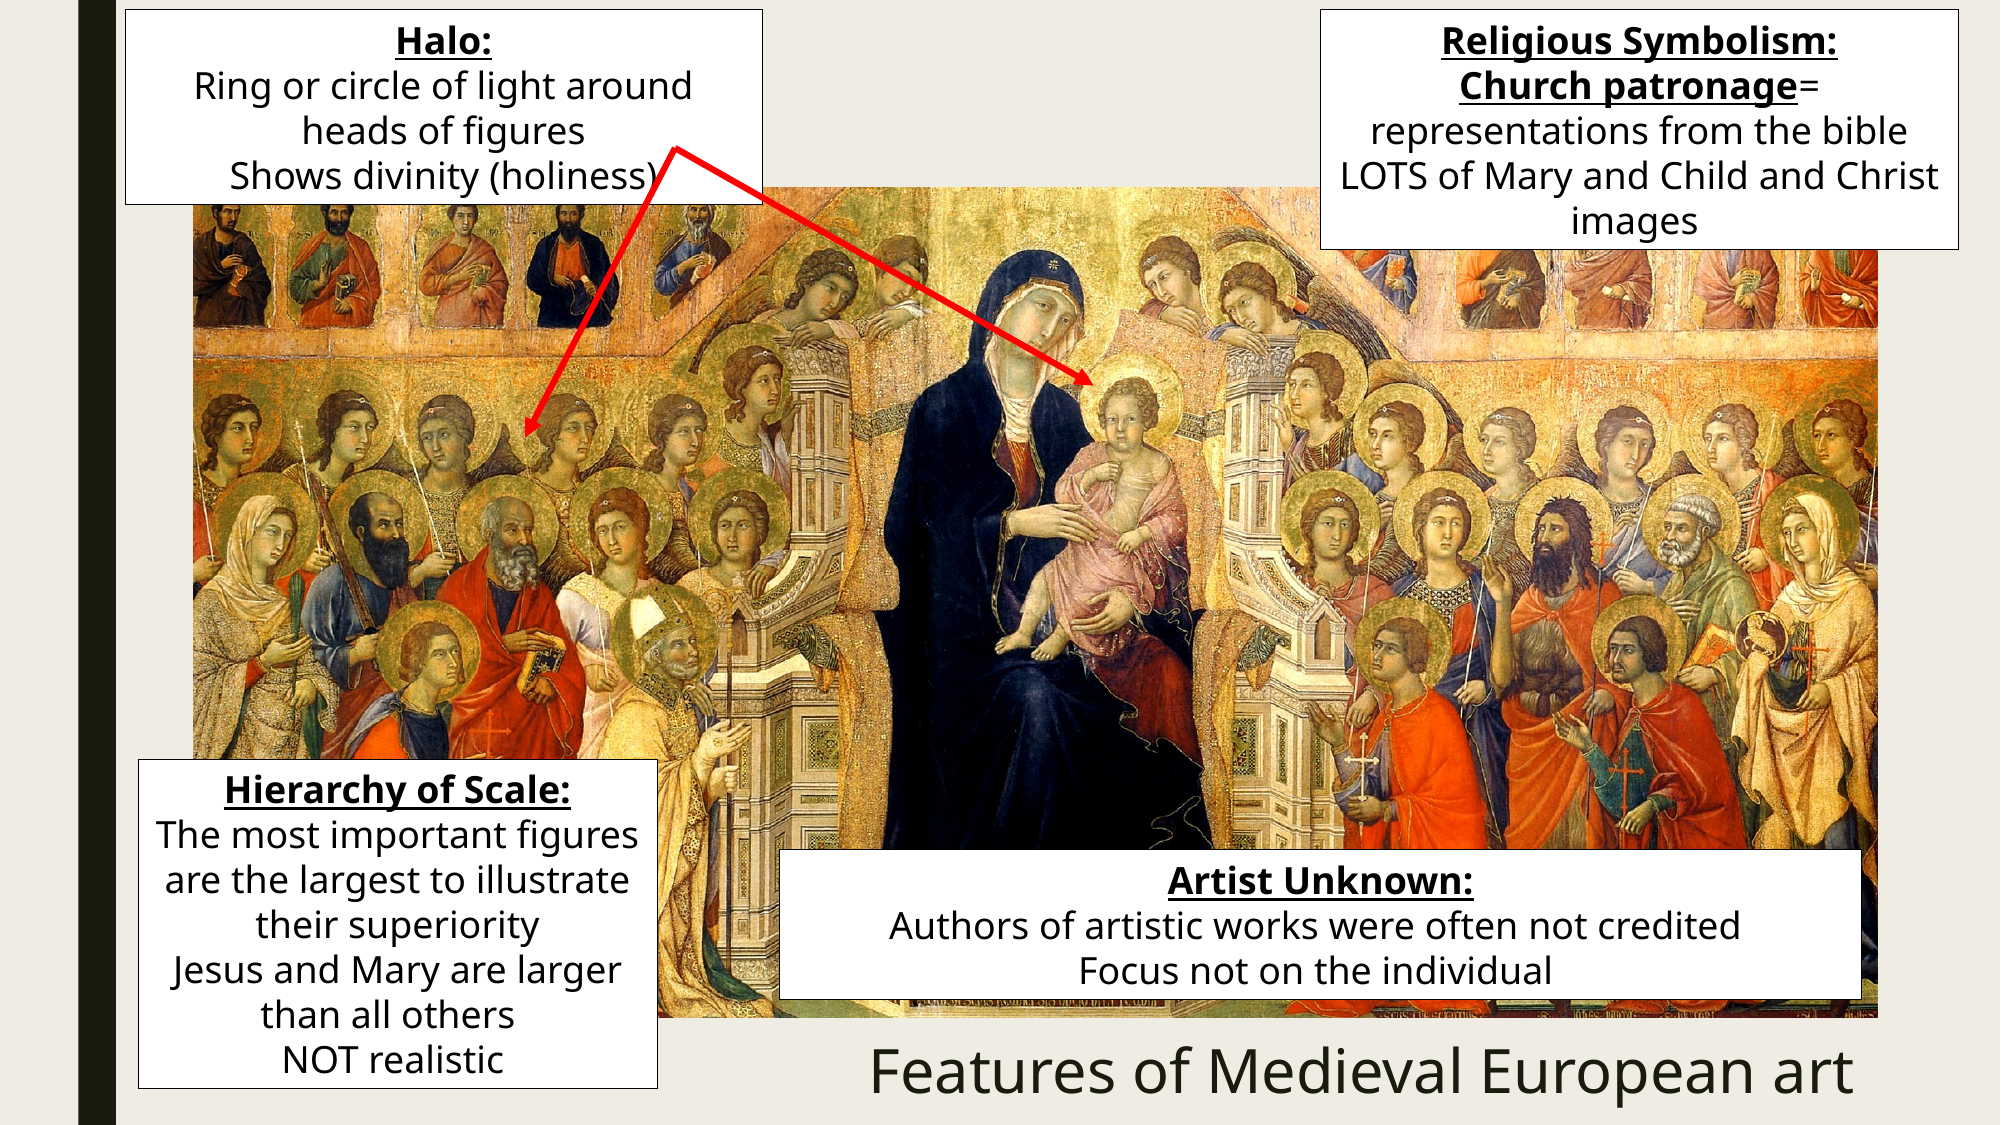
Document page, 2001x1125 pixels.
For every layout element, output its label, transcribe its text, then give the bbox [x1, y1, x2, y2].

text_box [675, 147, 1094, 386]
title Features of Medieval European art [846, 1033, 1878, 1116]
text_box Hierarchy of Scale: The most important figures are the largest to illustrate their superiority Jesus and Mary are larger than all others NOT realistic [138, 759, 658, 1089]
text_box Halo: Ring or circle of light around heads of figures Shows divinity (holiness) [125, 9, 763, 205]
picture [193, 187, 1878, 1018]
text_box Religious Symbolism: Church patronage= representations from the bible LOTS of Mary and Child and Christ images [1320, 9, 1959, 250]
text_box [524, 147, 675, 438]
